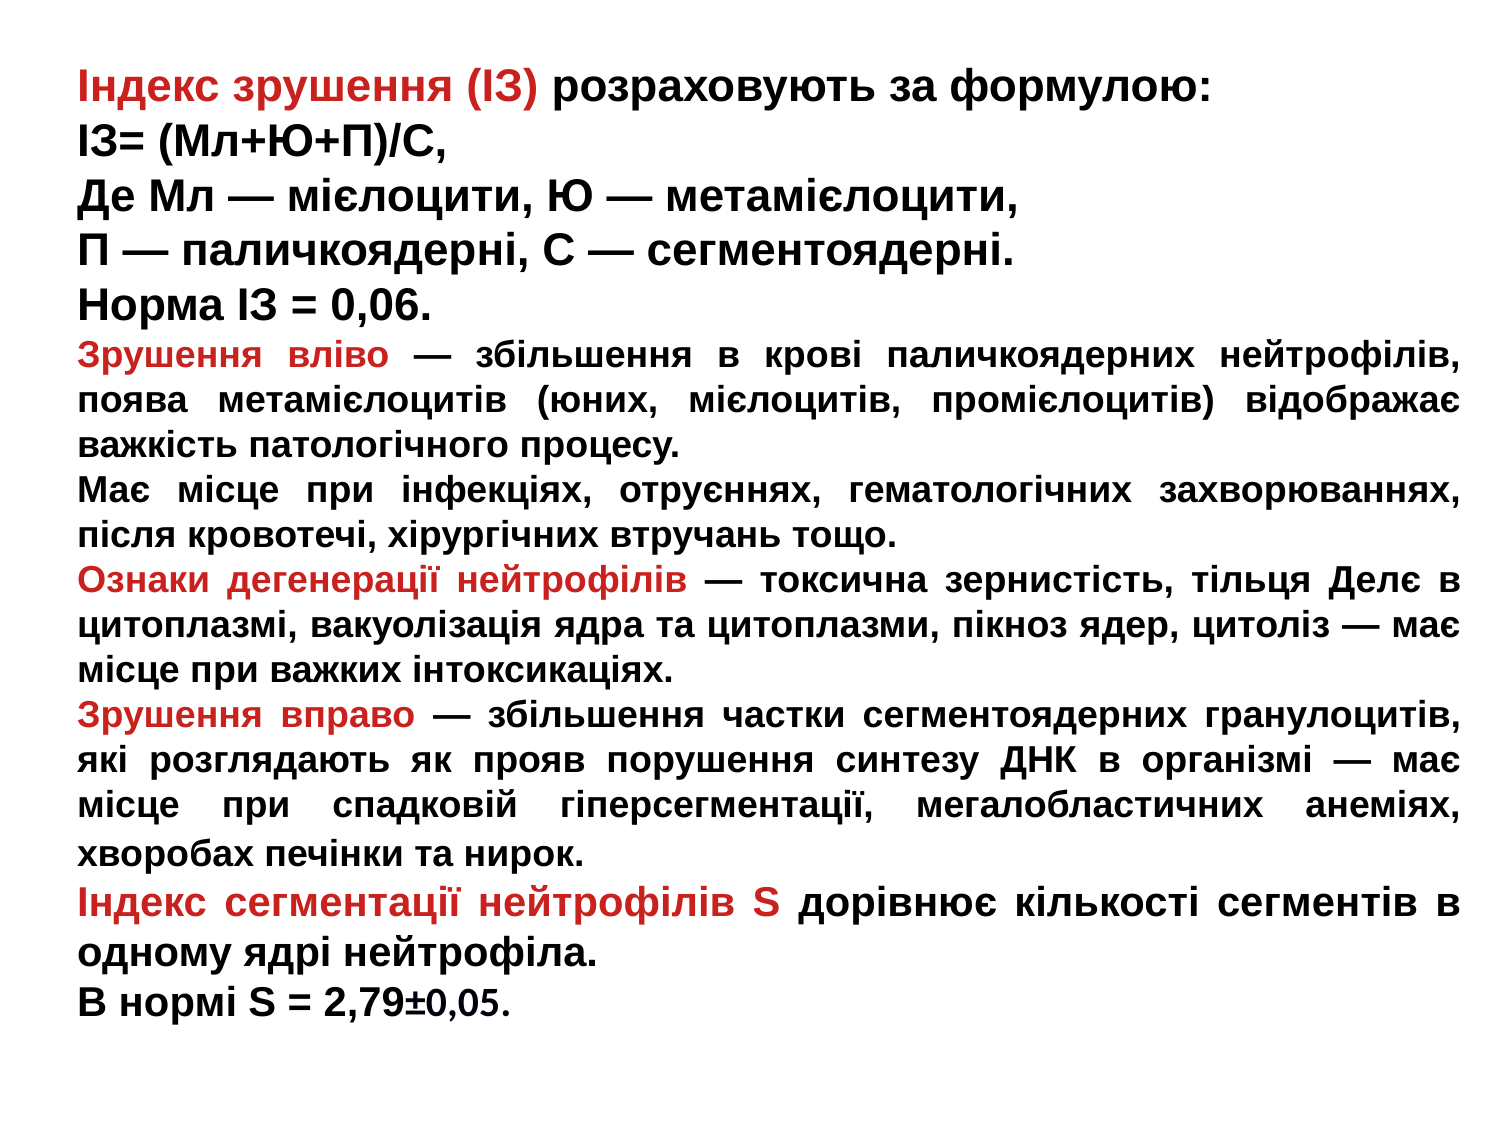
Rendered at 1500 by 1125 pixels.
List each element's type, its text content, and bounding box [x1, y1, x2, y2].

text_box Індекс зрушення (ІЗ) розраховують за формулою: ІЗ= (Мл+Ю+П)/С, Де Мл — мієлоцити, Ю — метамієлоцити, П — паличкоядерні, С — сегментоядерні. Норма ІЗ = 0,06. Зрушення вліво — збільшення в крові паличкоядерних нейтрофілів, поява метамієлоцитів (юних, мієлоцитів, промієлоцитів) відображає важкість патологічного процесу. Має місце при інфекціях, отруєннях, гематологічних захворюваннях, після кровотечі, хірургічних втручань тощо. Ознаки дегенерації нейтрофілів — токсична зернистість, тільця Делє в цитоплазмі, вакуолізація ядра та цитоплазми, пікноз ядер, цитоліз — має місце при важких інтоксикаціях. Зрушення вправо — збільшення частки сегментоядерних гранулоцитів, які розглядають як прояв порушення синтезу ДНК в організмі — має місце при спадковій гіперсегментації, мегалобластичних анеміях, хворобах печінки та нирок. Індекс сегментації нейтрофілів S дорівнює кількості сегментів в одному ядрі нейтрофіла. В нормі S = 2,79±0,05. [62, 47, 1477, 1125]
